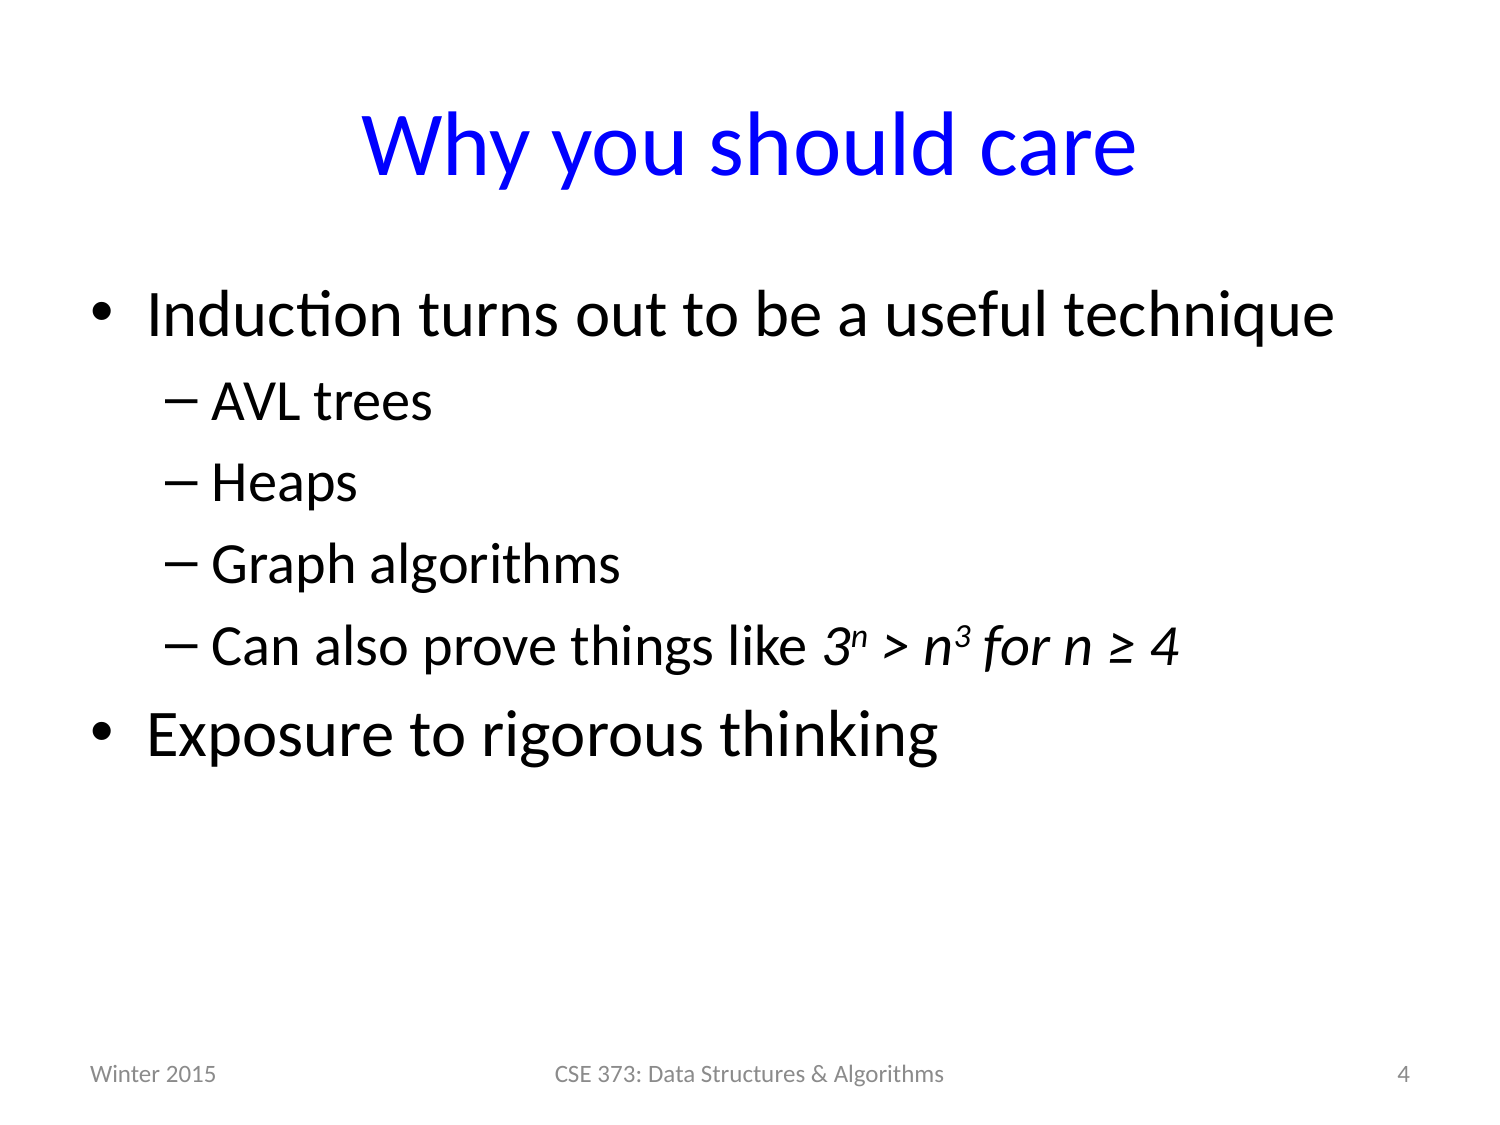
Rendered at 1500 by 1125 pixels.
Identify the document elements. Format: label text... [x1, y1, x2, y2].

slide_number Winter 2015 [75, 1042, 425, 1103]
title Why you should care [75, 45, 1425, 233]
footer CSE 373: Data Structures & Algorithms [512, 1042, 988, 1103]
slide_number 4 [1074, 1042, 1425, 1103]
list Induction turns out to be a useful technique AVL trees Heaps Graph algorithms Can also prove things like 3n > n3 for n ≥ 4 Exposure to rigorous thinking [75, 262, 1425, 1005]
